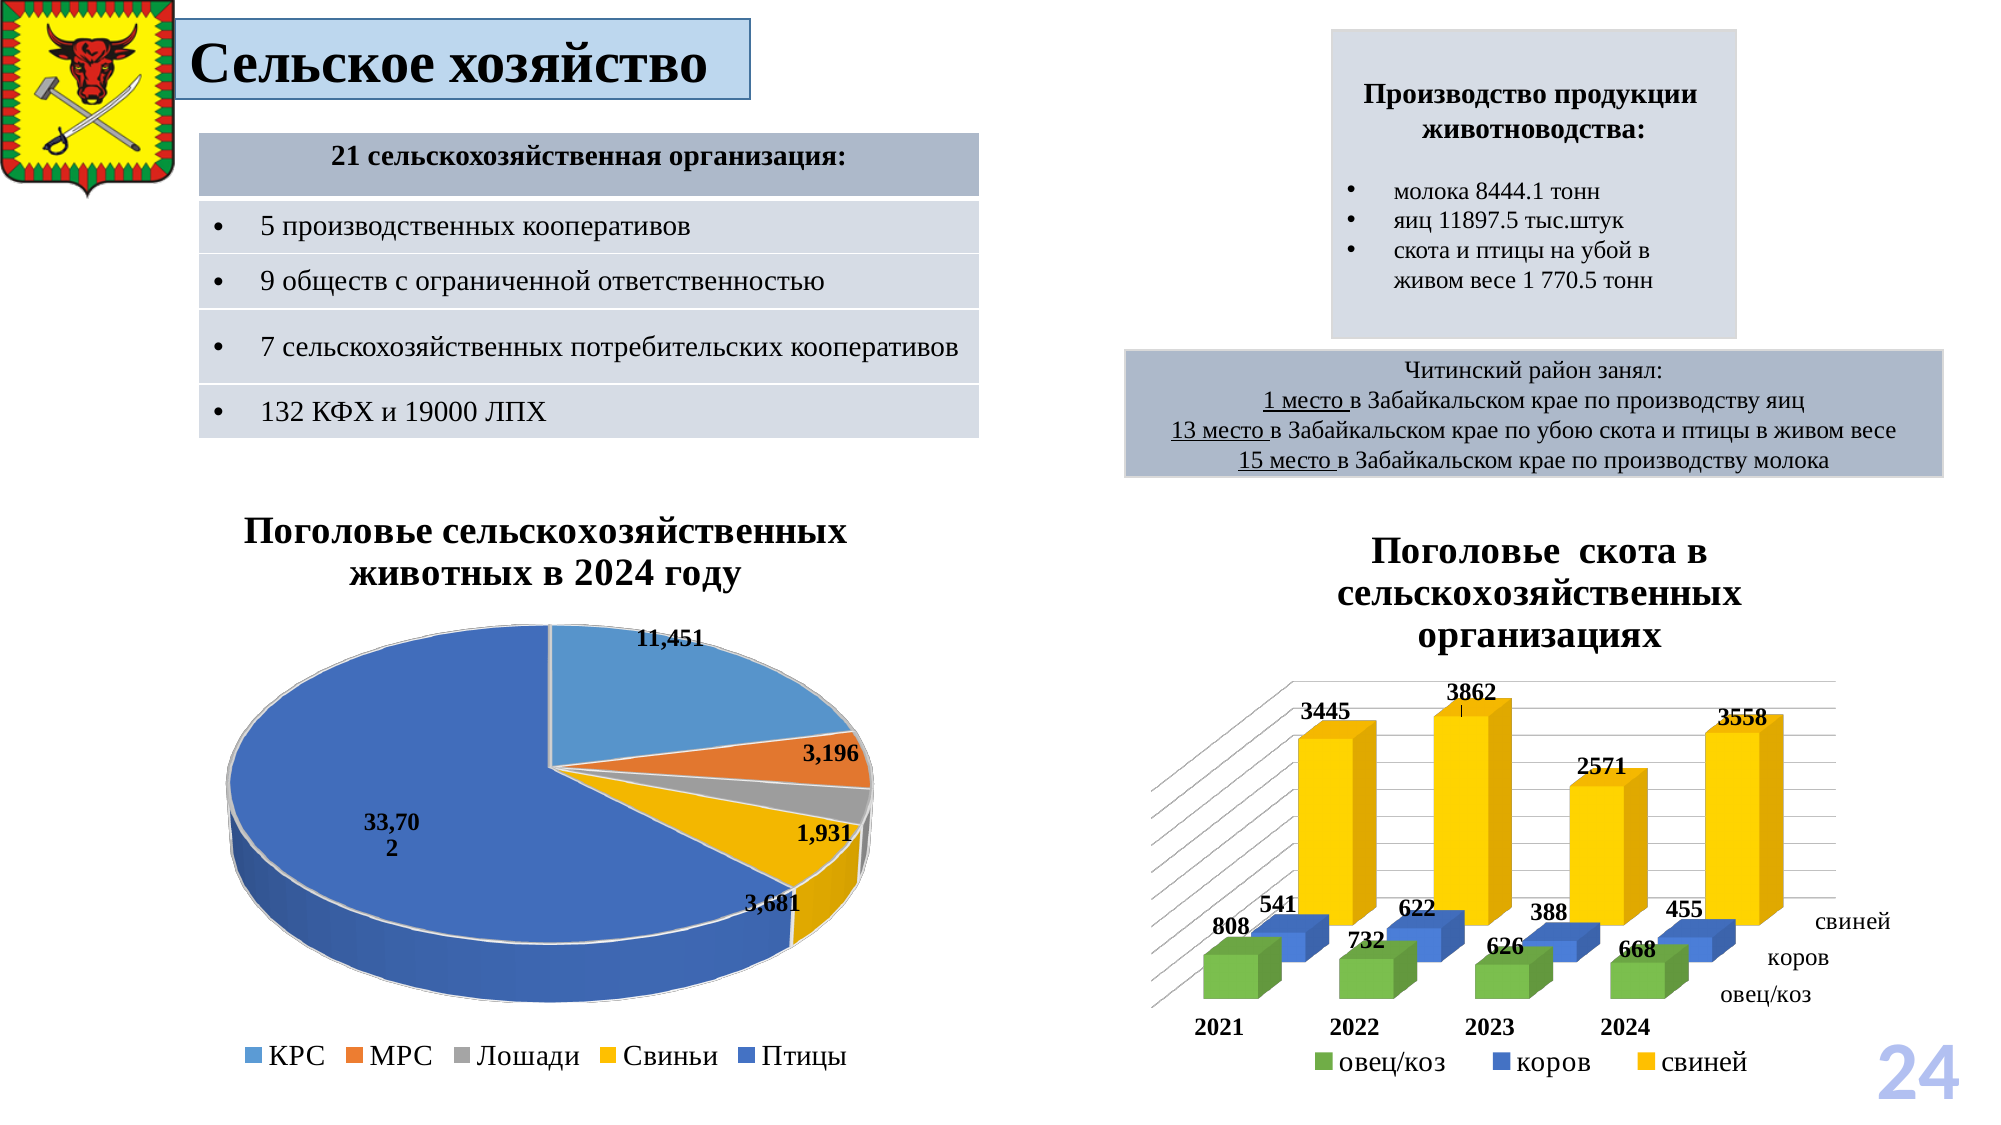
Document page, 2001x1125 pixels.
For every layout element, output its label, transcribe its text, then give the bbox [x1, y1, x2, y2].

table_cell 132 КФХ и 19000 ЛПХ [199, 385, 979, 438]
table_cell 5 производственных кооперативов [199, 201, 979, 253]
text_box Производство продукции животноводства: молока 8444.1 тонн яиц 11897.5 тыс.штук скота и птицы на убой в живом весе 1 770.5 тонн [1331, 29, 1737, 339]
text_box 24 [1852, 1008, 1985, 1124]
picture [0, 0, 175, 199]
table_header 21 сельскохозяйственная организация: [199, 133, 979, 196]
table_cell 7 сельскохозяйственных потребительских кооперативов [199, 310, 979, 383]
table_cell 9 обществ с ограниченной ответственностью [199, 254, 979, 308]
text_box Сельское хозяйство [175, 18, 751, 100]
chart [131, 477, 961, 1078]
chart [1125, 499, 1919, 1108]
text_box Читинский район занял: 1 место в Забайкальском крае по производству яиц 13 место в Забайкальском крае по убою скота и птицы в живом весе 15 место в Забайкальском крае по производству молока [1124, 349, 1944, 478]
